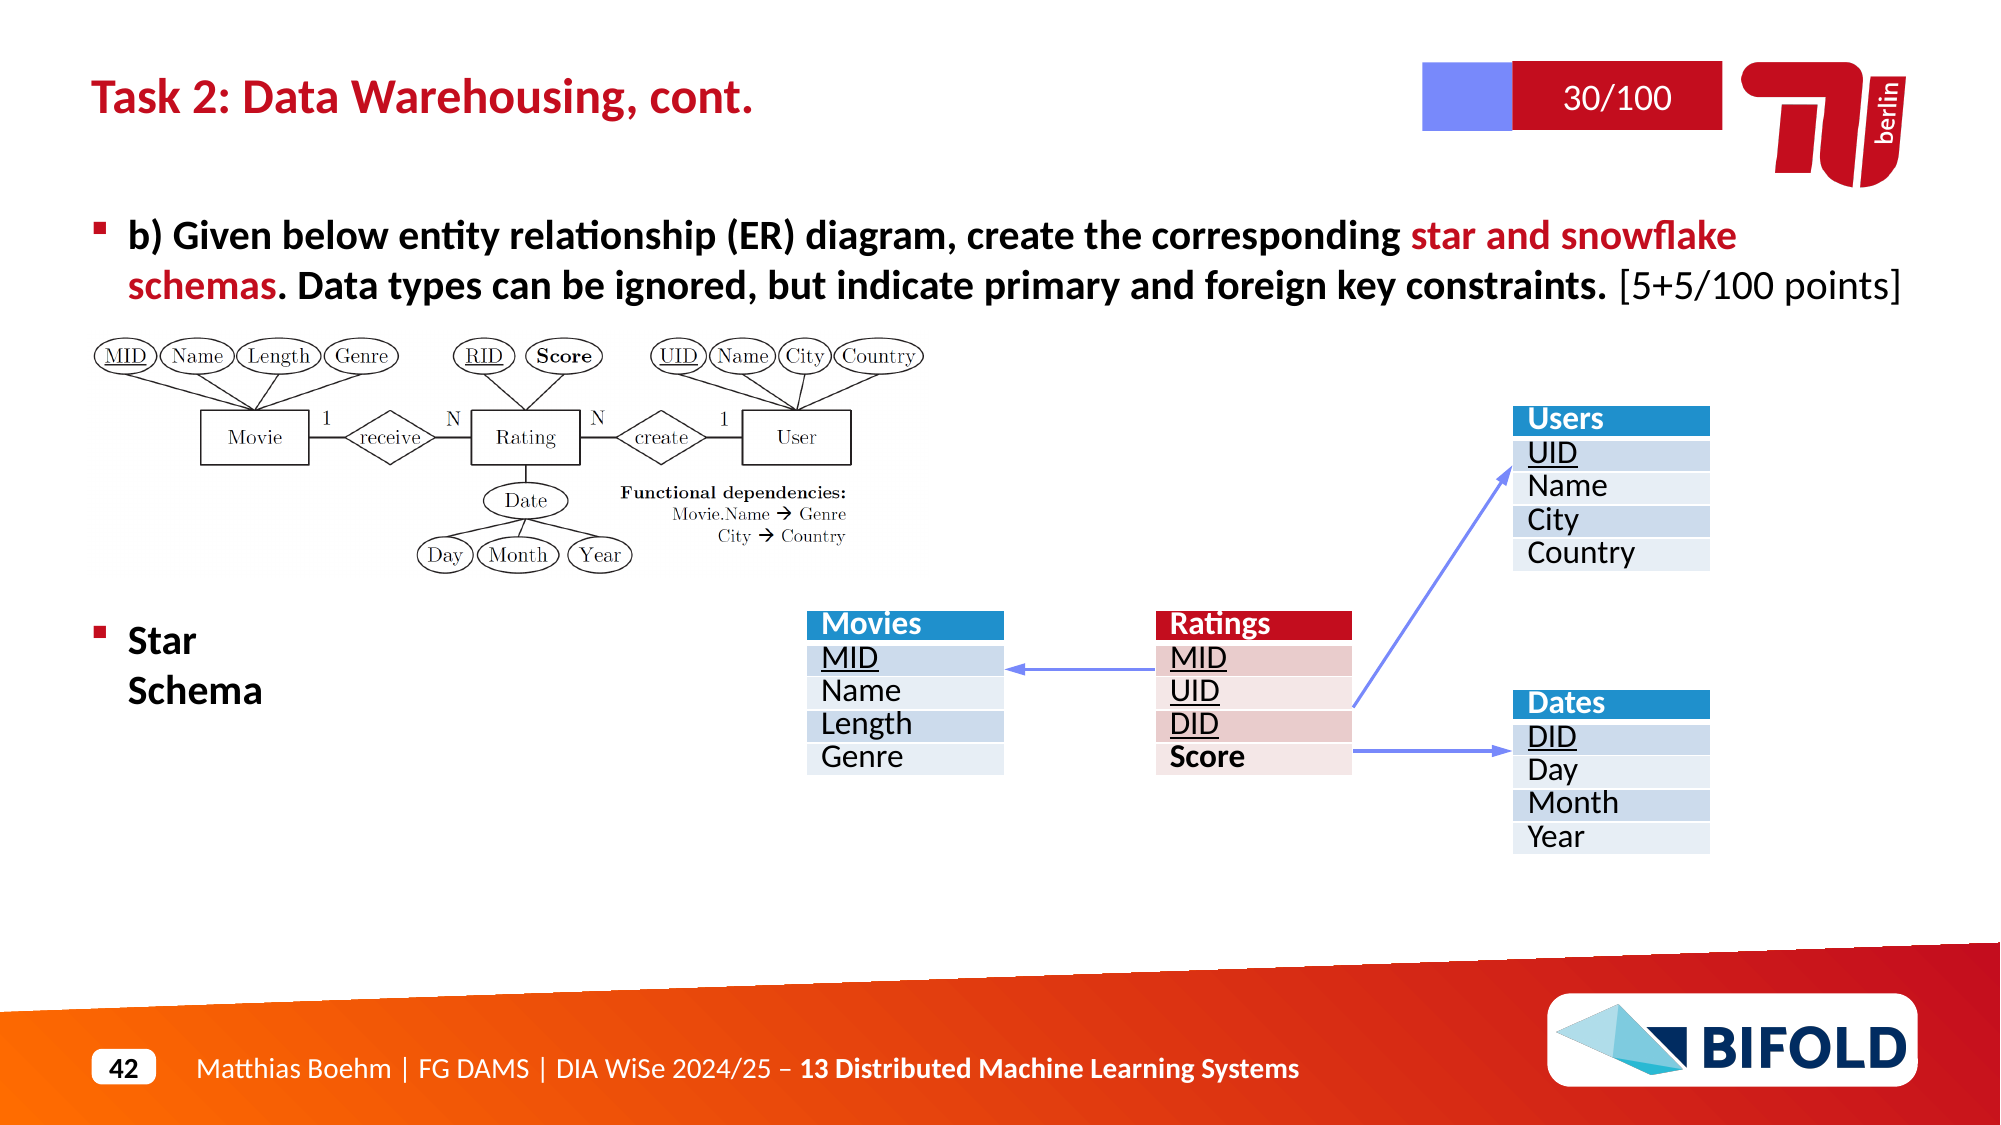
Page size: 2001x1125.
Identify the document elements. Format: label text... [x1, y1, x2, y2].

picture [1741, 62, 1906, 188]
table_cell MID [807, 646, 1004, 676]
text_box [1353, 465, 1513, 708]
table_cell UID [1156, 677, 1352, 709]
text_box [1422, 61, 1723, 132]
table_cell Day [1513, 756, 1710, 788]
list b) Given below entity relationship (ER) diagram, create the corresponding star and snowflake schemas. Data types can be ignored, but indicate primary and foreign key constraints. [5+5/100 points] Star Schema [90, 208, 1908, 948]
picture [1556, 1004, 1906, 1075]
table_cell DID [1156, 711, 1352, 742]
picture [87, 330, 929, 578]
table_cell Length [807, 711, 1004, 742]
table_cell Year [1513, 823, 1710, 854]
table_header Movies [807, 611, 1004, 640]
table_cell City [1513, 506, 1710, 537]
table_cell Name [807, 677, 1004, 709]
table_header Ratings [1156, 611, 1352, 640]
table_cell Country [1513, 539, 1710, 571]
table_cell Genre [807, 744, 1004, 775]
list Task 2: Data Warehousing, cont. [91, 65, 1455, 183]
table_cell UID [1513, 441, 1710, 471]
table_header Users [1513, 406, 1710, 436]
table_header Dates [1513, 690, 1710, 719]
table_cell Score [1156, 744, 1352, 775]
table_cell DID [1513, 725, 1710, 755]
table_cell Month [1513, 790, 1710, 821]
table_cell Name [1513, 473, 1710, 504]
table_cell MID [1156, 646, 1352, 676]
